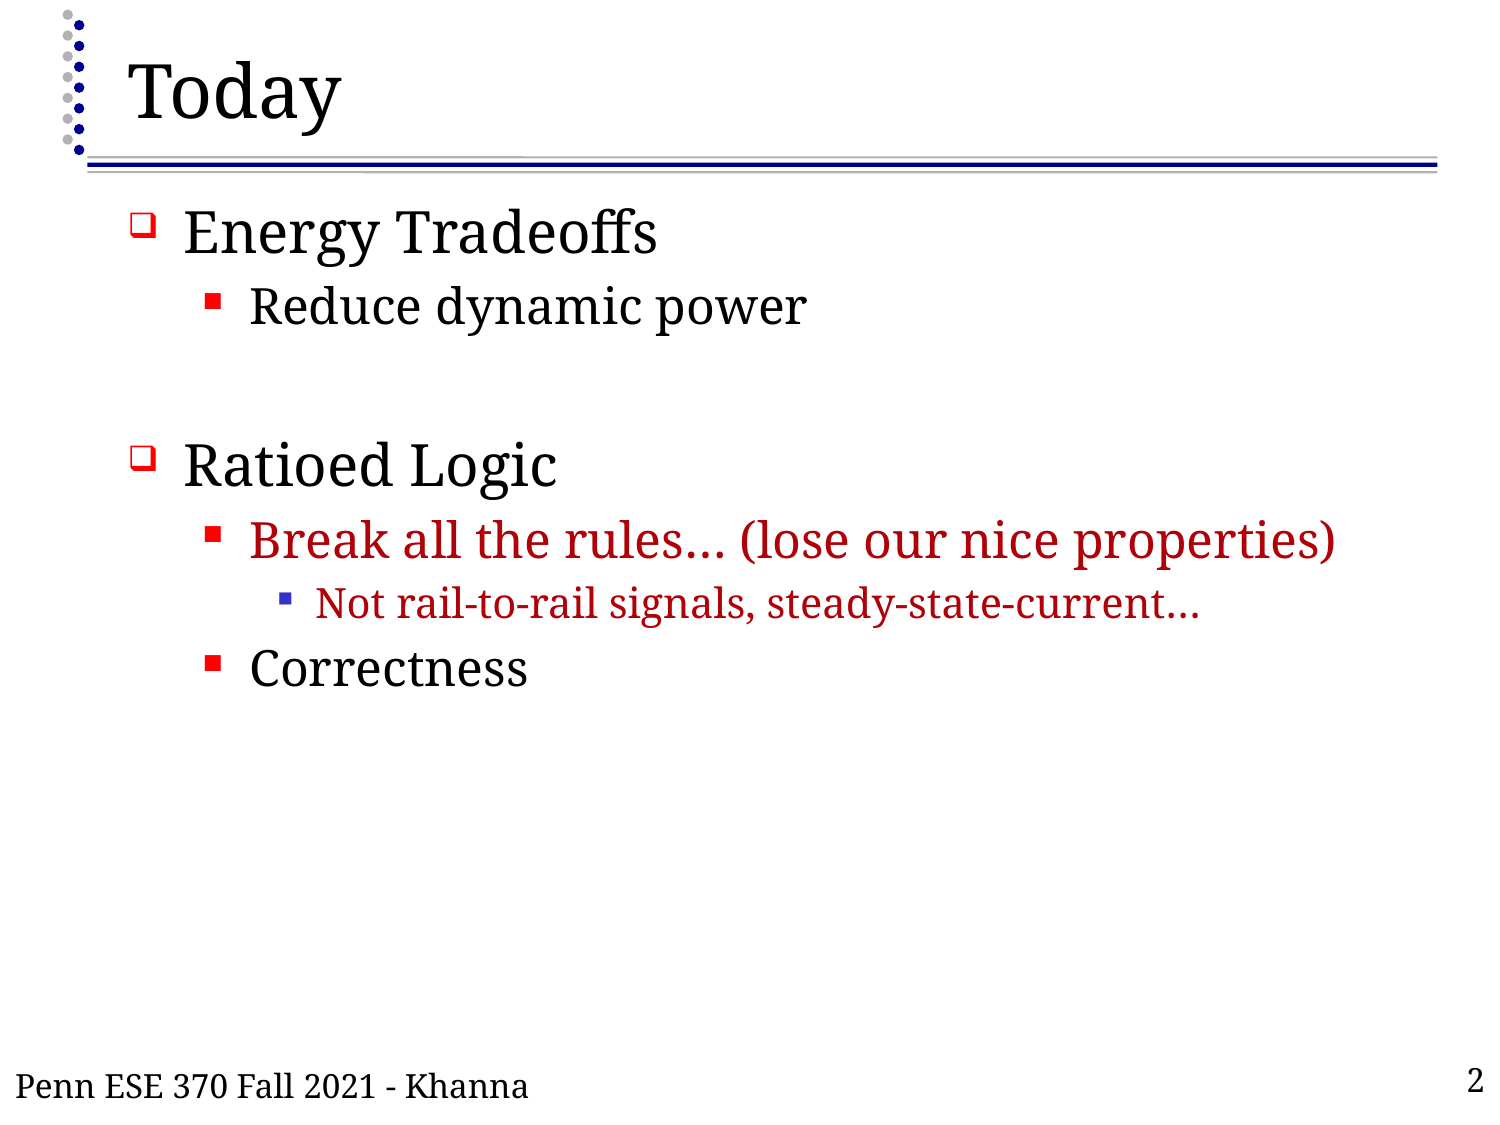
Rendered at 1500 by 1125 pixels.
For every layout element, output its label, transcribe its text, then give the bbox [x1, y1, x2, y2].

footer Penn ESE 370 Fall 2021 - Khanna [0, 1037, 813, 1113]
slide_number 2 [1187, 1037, 1500, 1113]
title Today [112, 16, 1391, 142]
list Energy Tradeoffs Reduce dynamic power Ratioed Logic Break all the rules… (lose our nice properties) Not rail-to-rail signals, steady-state-current… Correctness [112, 187, 1388, 1013]
